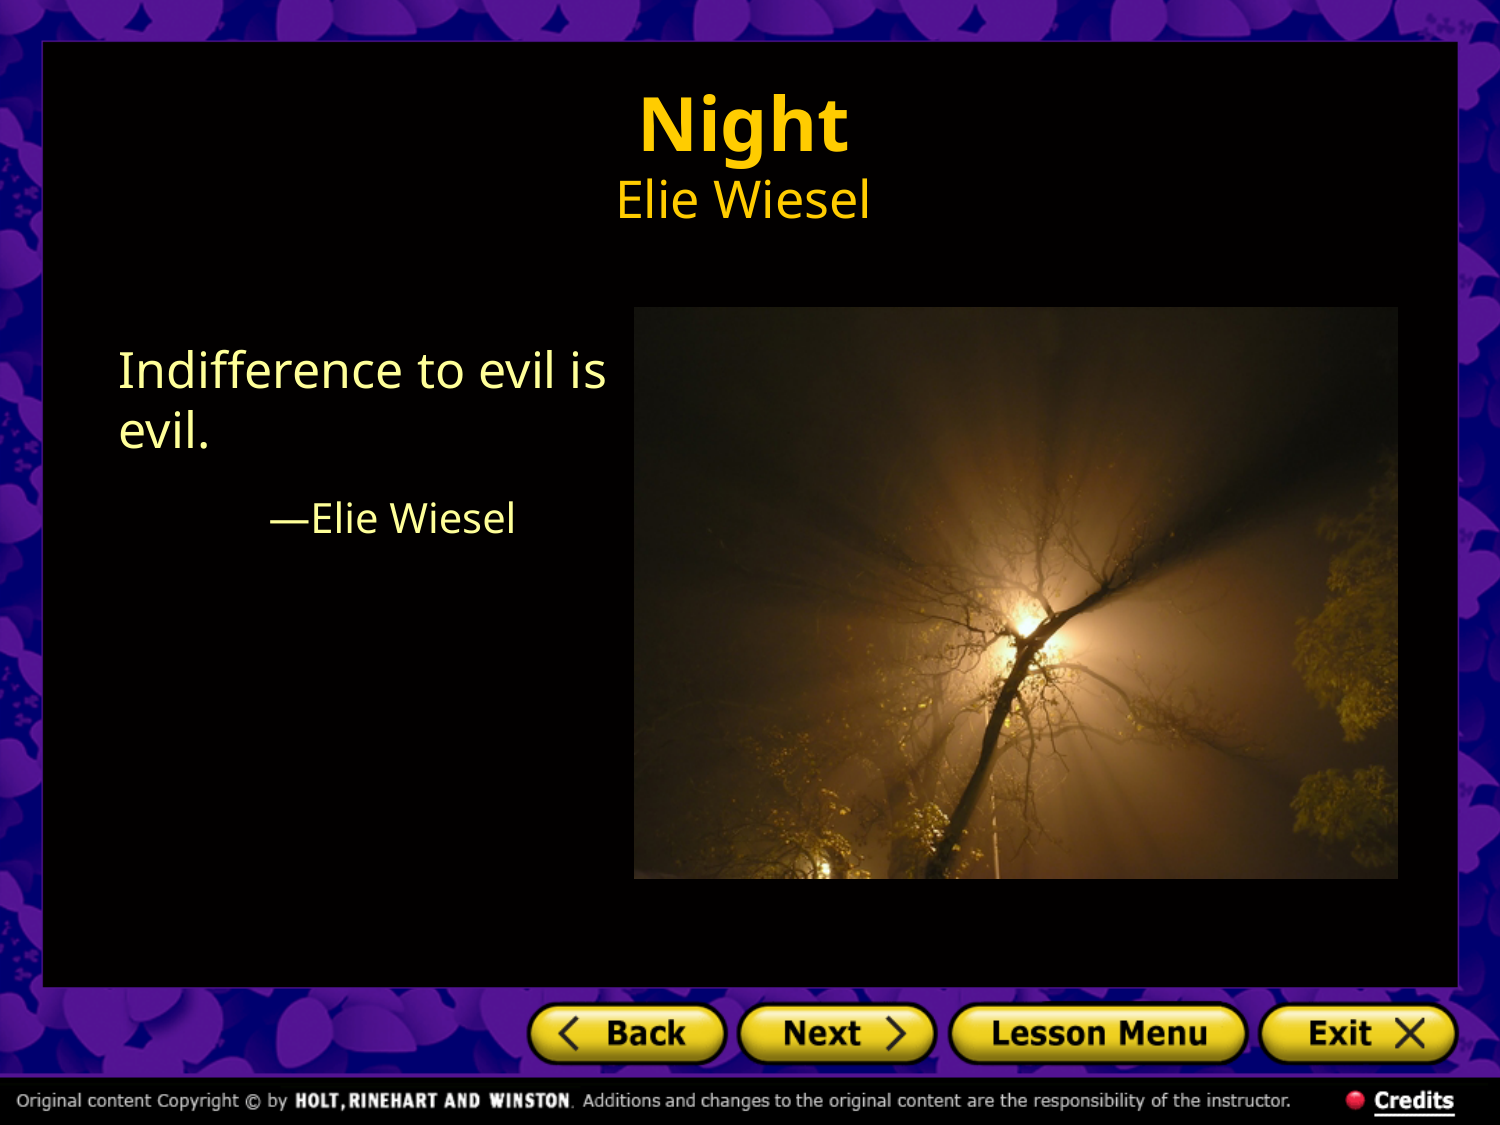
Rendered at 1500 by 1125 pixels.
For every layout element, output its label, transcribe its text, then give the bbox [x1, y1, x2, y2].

text_box Indifference to evil is evil. —Elie Wiesel [103, 331, 623, 552]
text_box [1237, 974, 1363, 1125]
text_box [999, 974, 1126, 1125]
title Night Elie Wiesel [0, 50, 1488, 255]
picture [0, 0, 1500, 1125]
